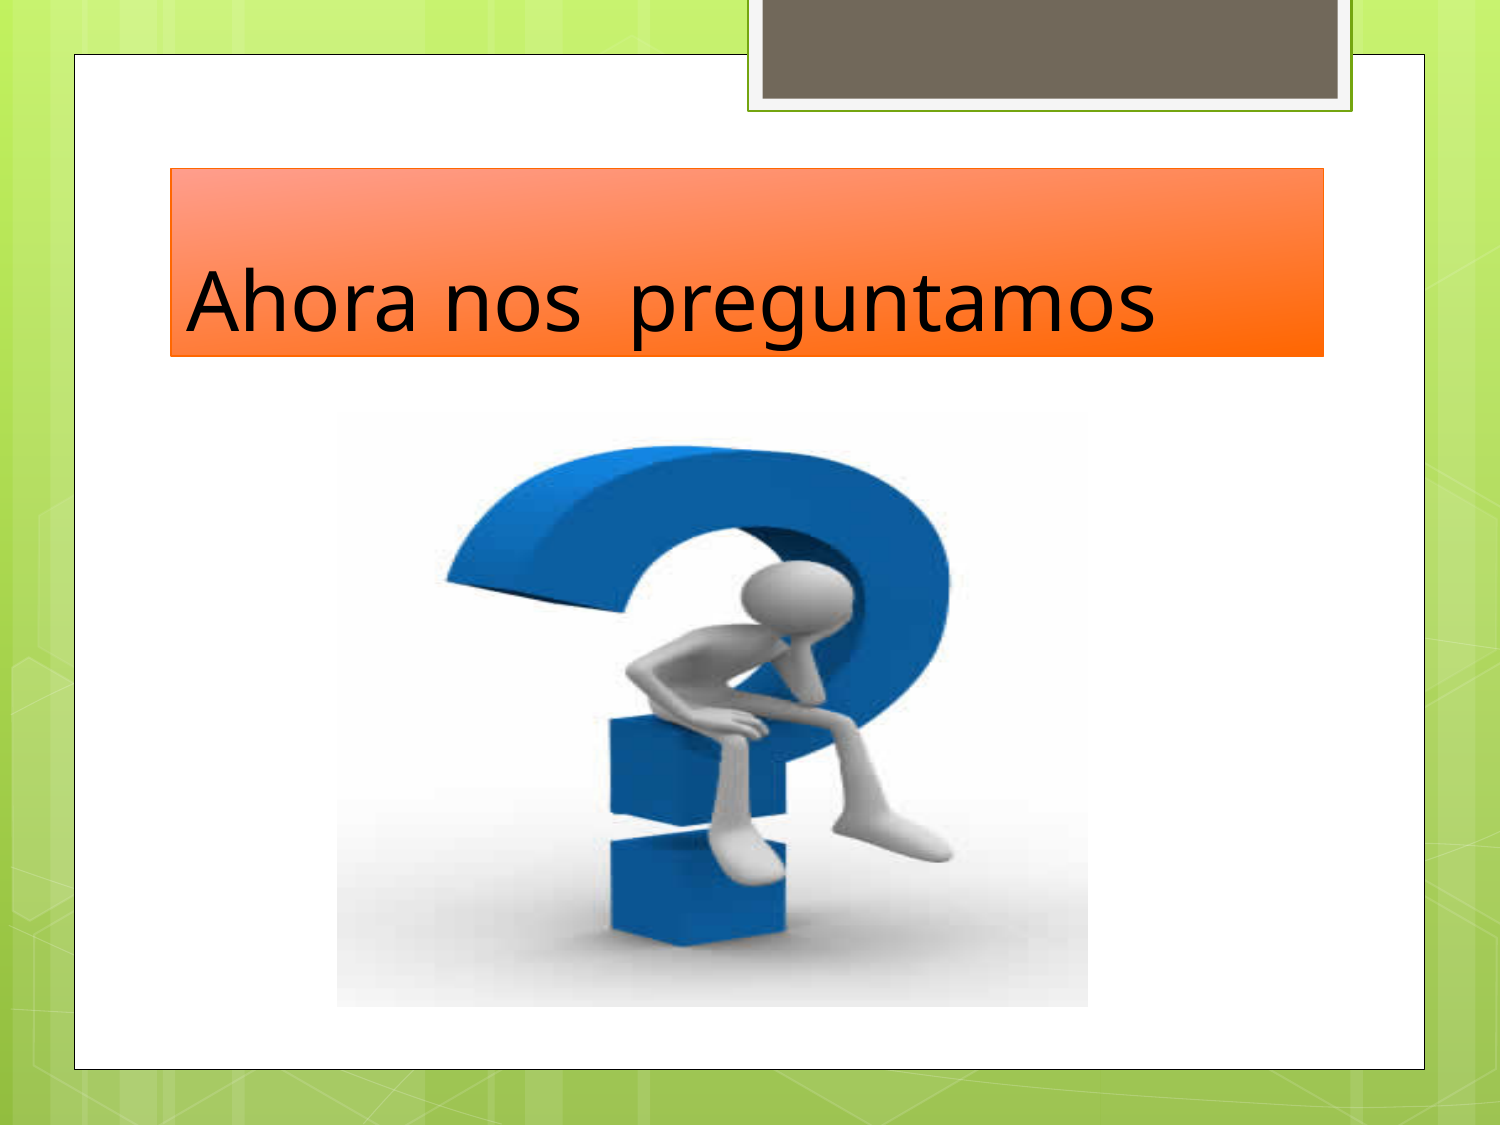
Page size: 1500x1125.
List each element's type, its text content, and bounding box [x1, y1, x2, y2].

picture [337, 412, 1088, 1007]
title Ahora nos preguntamos [170, 168, 1324, 357]
